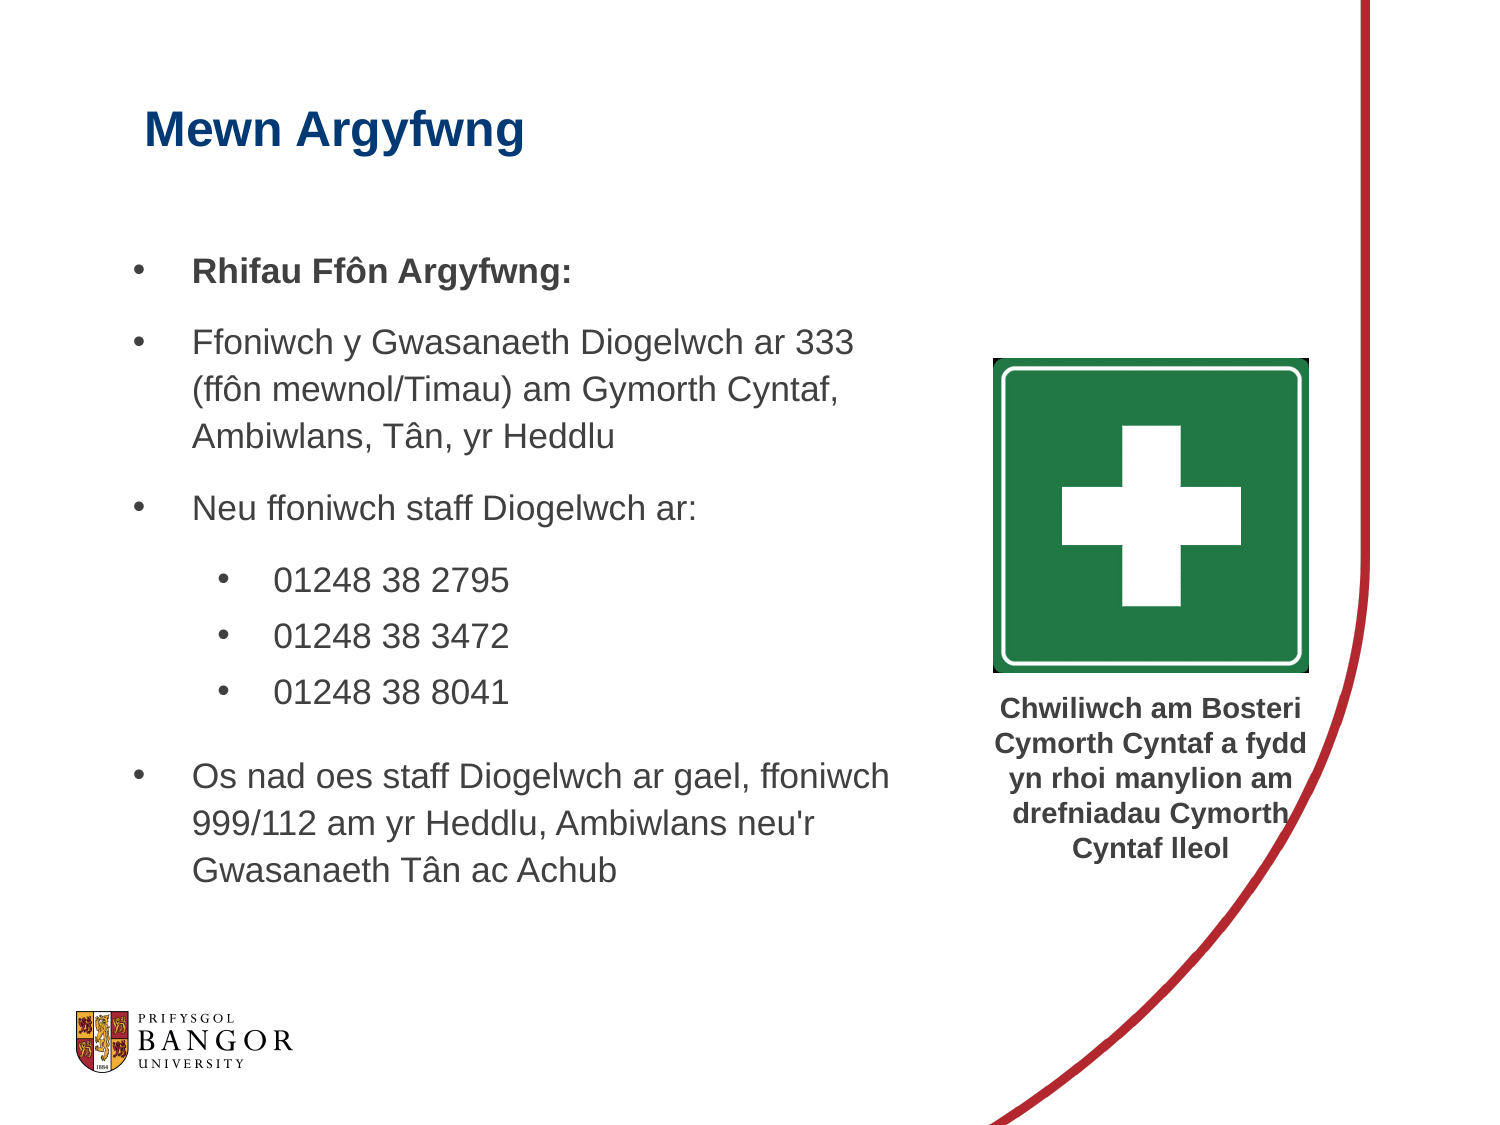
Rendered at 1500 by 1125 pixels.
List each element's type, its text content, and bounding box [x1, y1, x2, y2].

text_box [973, 358, 1329, 873]
picture [76, 1010, 293, 1073]
text_box Rhifau Ffôn Argyfwng: Ffoniwch y Gwasanaeth Diogelwch ar 333 (ffôn mewnol/Timau) am Gymorth Cyntaf, Ambiwlans, Tân, yr Heddlu Neu ffoniwch staff Diogelwch ar: 01248 38 2795 01248 38 3472 01248 38 8041 Os nad oes staff Diogelwch ar gael, ffoniwch 999/112 am yr Heddlu, Ambiwlans neu'r Gwasanaeth Tân ac Achub [118, 236, 933, 898]
picture [988, 0, 1371, 1125]
title Mewn Argyfwng [129, 88, 983, 292]
